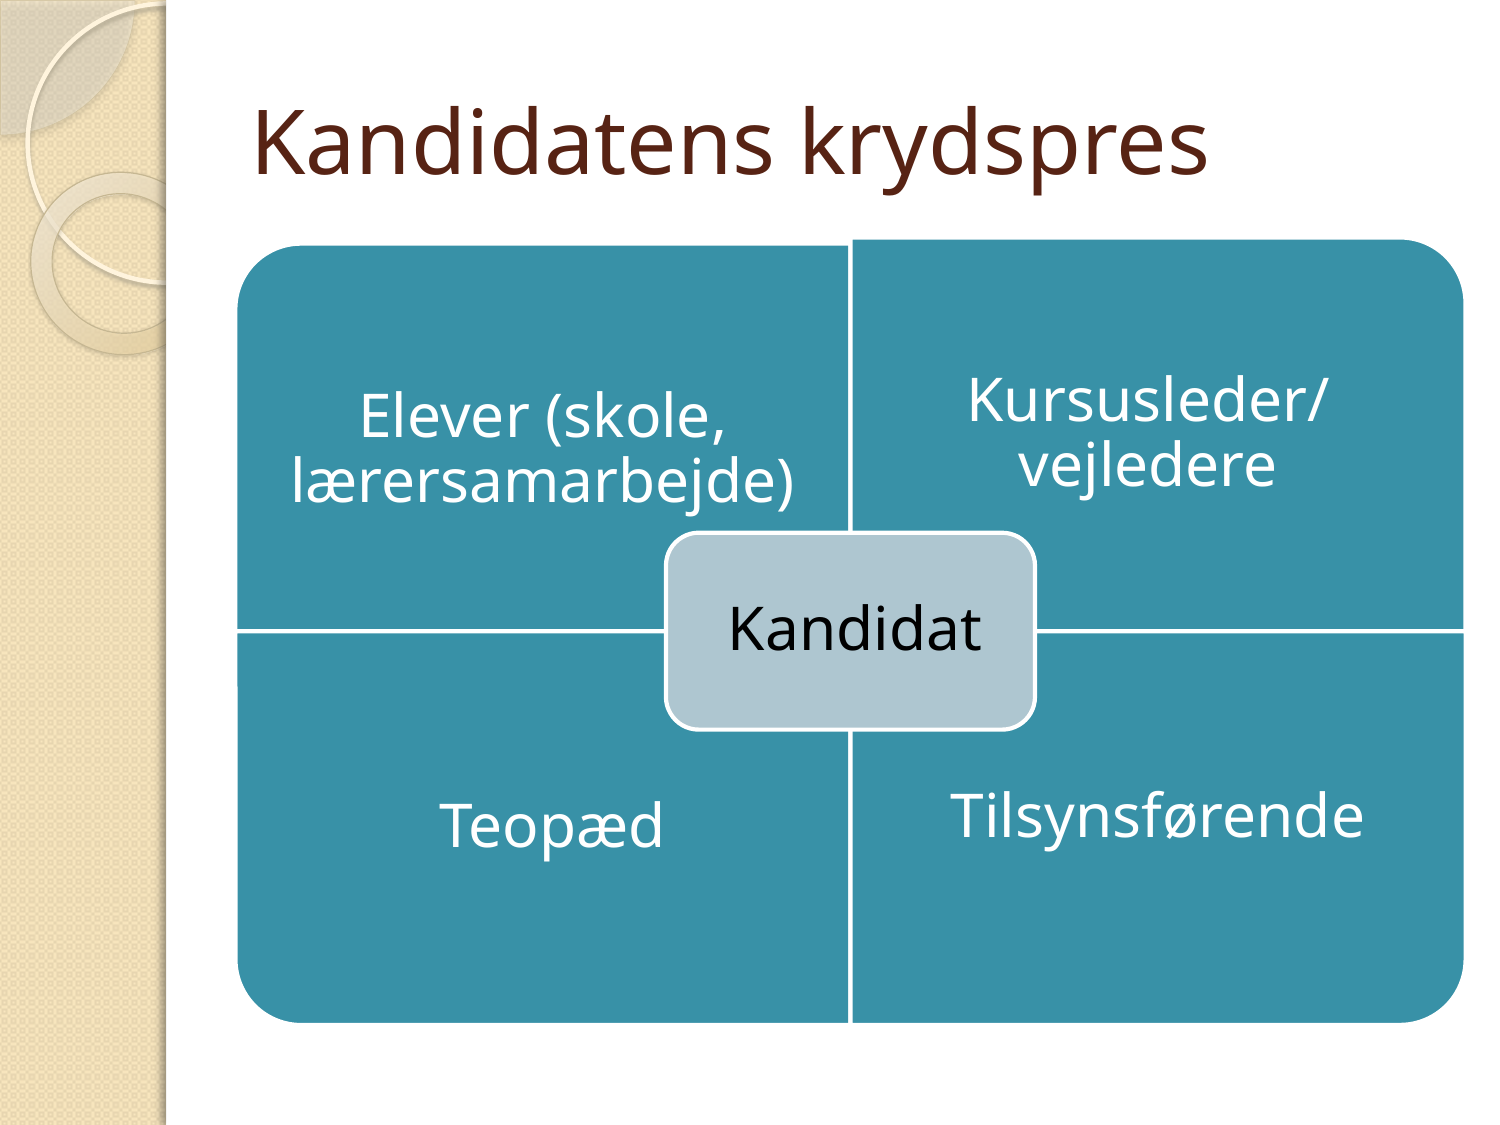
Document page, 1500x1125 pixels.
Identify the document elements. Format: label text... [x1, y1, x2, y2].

title Kandidatens krydspres [235, 45, 1466, 233]
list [235, 237, 1466, 1026]
